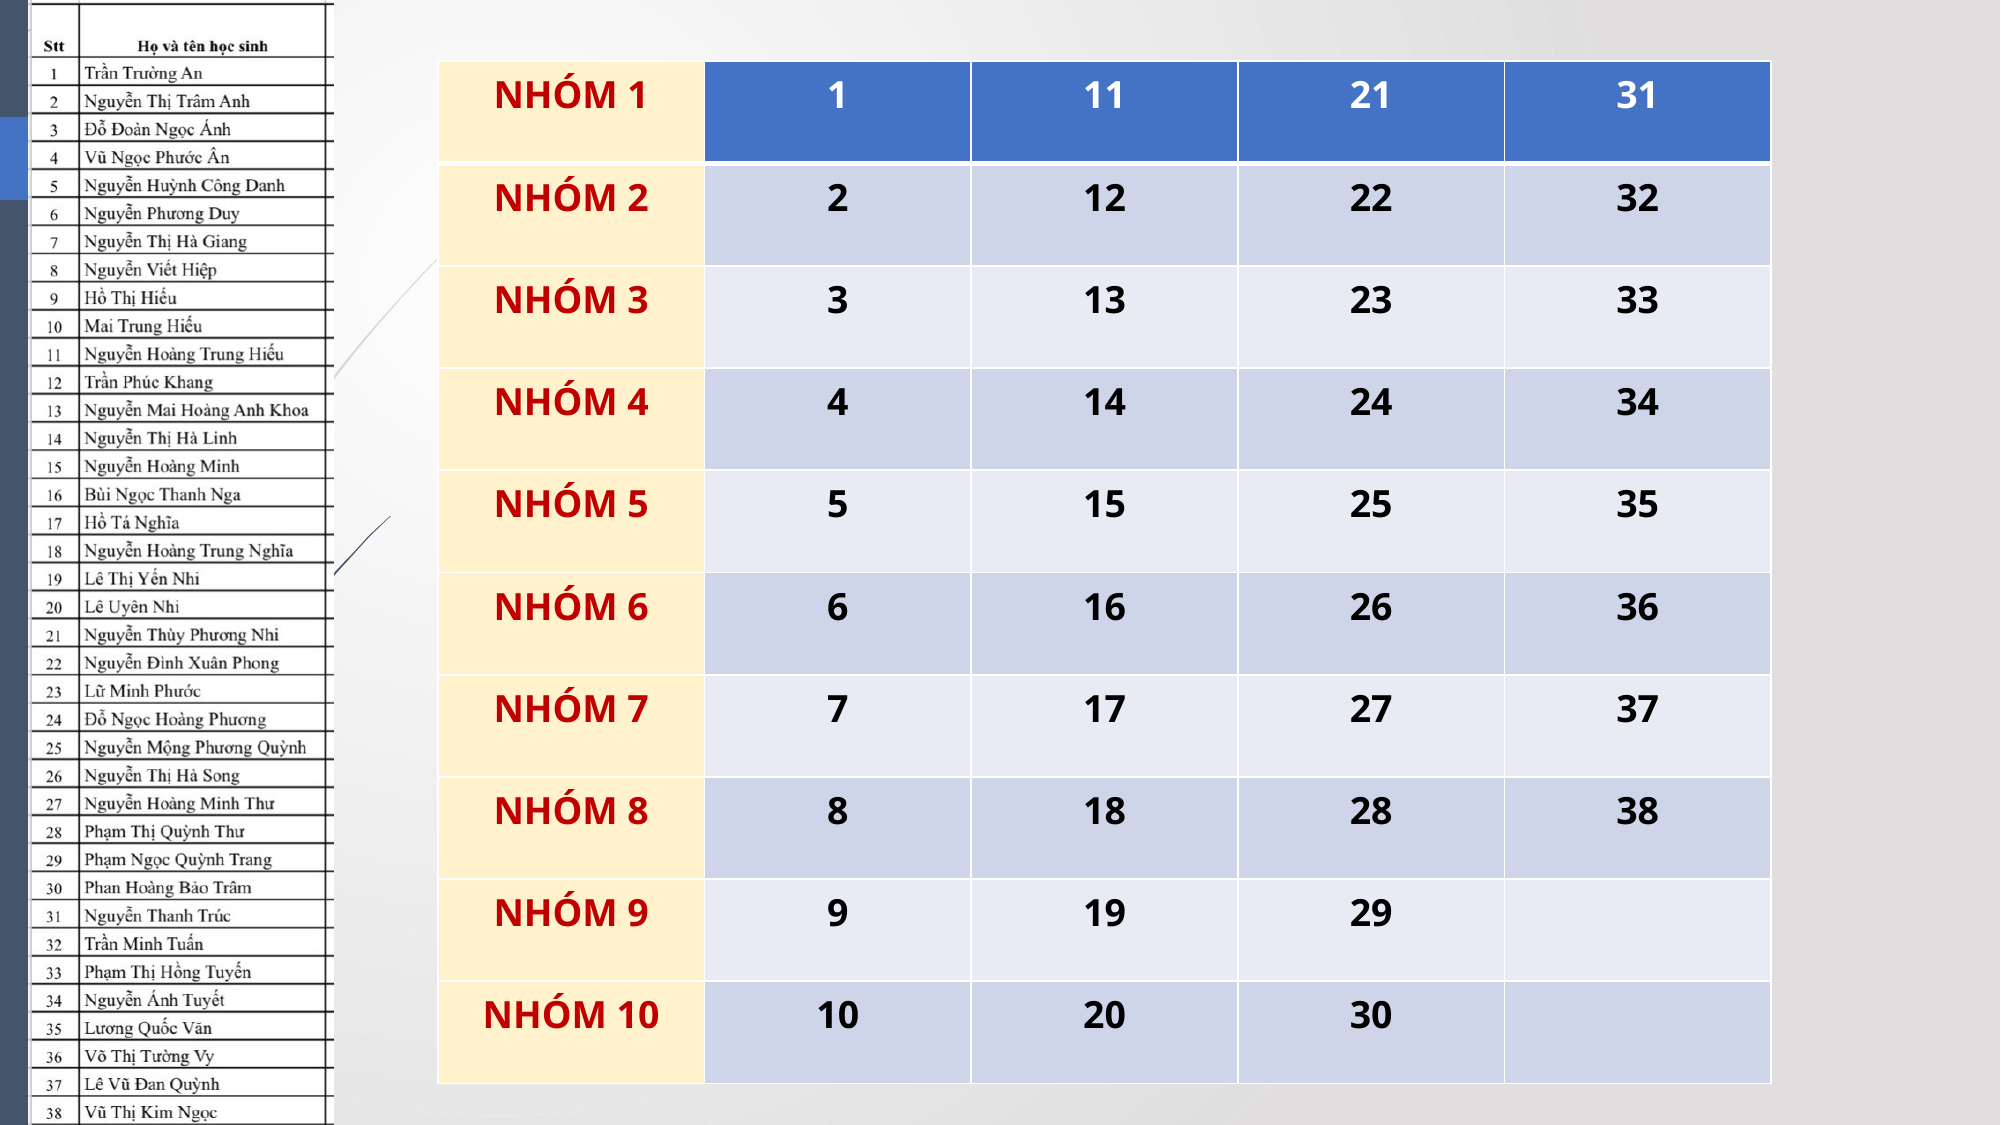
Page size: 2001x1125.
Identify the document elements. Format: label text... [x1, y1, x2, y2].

table_cell 36 [1505, 573, 1770, 674]
table_cell 12 [972, 166, 1237, 265]
table_cell 33 [1505, 267, 1770, 367]
table_cell NHÓM 6 [439, 573, 704, 674]
table_cell 9 [705, 880, 970, 980]
table_header 11 [972, 62, 1237, 161]
table_cell 17 [972, 676, 1237, 776]
table_cell 2 [705, 166, 970, 265]
picture [28, 0, 334, 1125]
table_cell 38 [1505, 778, 1770, 878]
table_cell 10 [705, 982, 970, 1083]
table_cell 29 [1239, 880, 1504, 980]
table_cell 37 [1505, 676, 1770, 776]
table_cell 24 [1239, 369, 1504, 469]
table_cell 19 [972, 880, 1237, 980]
table_cell [1505, 982, 1770, 1083]
table_cell 6 [705, 573, 970, 674]
table_cell 32 [1505, 166, 1770, 265]
table_cell 30 [1239, 982, 1504, 1083]
table_cell 35 [1505, 471, 1770, 572]
table_cell 4 [705, 369, 970, 469]
table_cell NHÓM 8 [439, 778, 704, 878]
table_cell NHÓM 4 [439, 369, 704, 469]
table_cell 20 [972, 982, 1237, 1083]
table_cell 13 [972, 267, 1237, 367]
table_cell 25 [1239, 471, 1504, 572]
table_cell 8 [705, 778, 970, 878]
table_header 21 [1239, 62, 1504, 161]
table_cell 16 [972, 573, 1237, 674]
table_cell 26 [1239, 573, 1504, 674]
table_cell 28 [1239, 778, 1504, 878]
table_cell 3 [705, 267, 970, 367]
table_cell 5 [705, 471, 970, 572]
table_cell 15 [972, 471, 1237, 572]
table_cell NHÓM 9 [439, 880, 704, 980]
table_cell 7 [705, 676, 970, 776]
table_cell 27 [1239, 676, 1504, 776]
table_cell NHÓM 3 [439, 267, 704, 367]
table_header 1 [705, 62, 970, 161]
table_cell [1505, 880, 1770, 980]
table_header 31 [1505, 62, 1770, 161]
table_cell 18 [972, 778, 1237, 878]
table_cell 34 [1505, 369, 1770, 469]
table_cell NHÓM 2 [439, 166, 704, 265]
table_cell NHÓM 5 [439, 471, 704, 572]
table_cell NHÓM 10 [439, 982, 704, 1083]
table_cell 22 [1239, 166, 1504, 265]
table_header NHÓM 1 [439, 62, 704, 161]
table_cell NHÓM 7 [439, 676, 704, 776]
table_cell 14 [972, 369, 1237, 469]
table_cell 23 [1239, 267, 1504, 367]
